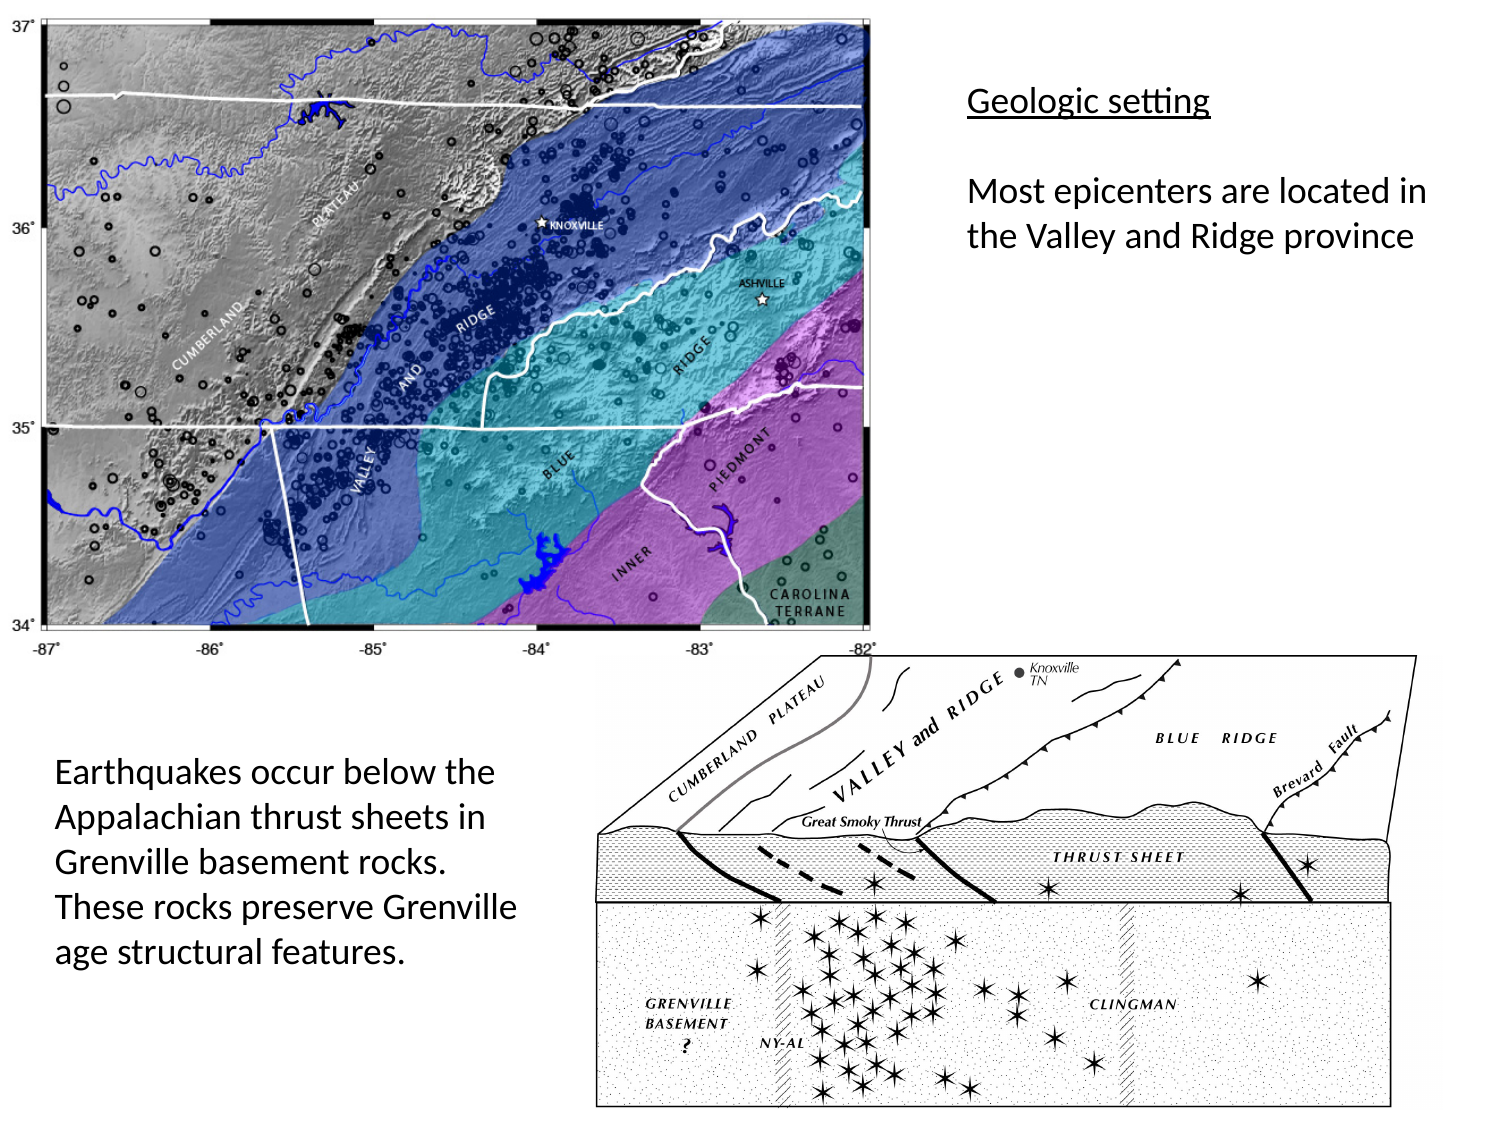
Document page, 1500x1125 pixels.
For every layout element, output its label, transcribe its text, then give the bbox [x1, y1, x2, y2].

text_box Earthquakes occur below the Appalachian thrust sheets in Grenville basement rocks. These rocks preserve Grenville age structural features. [39, 739, 542, 1025]
picture [0, 6, 1444, 1110]
text_box Geologic setting Most epicenters are located in the Valley and Ridge province [954, 68, 1443, 264]
